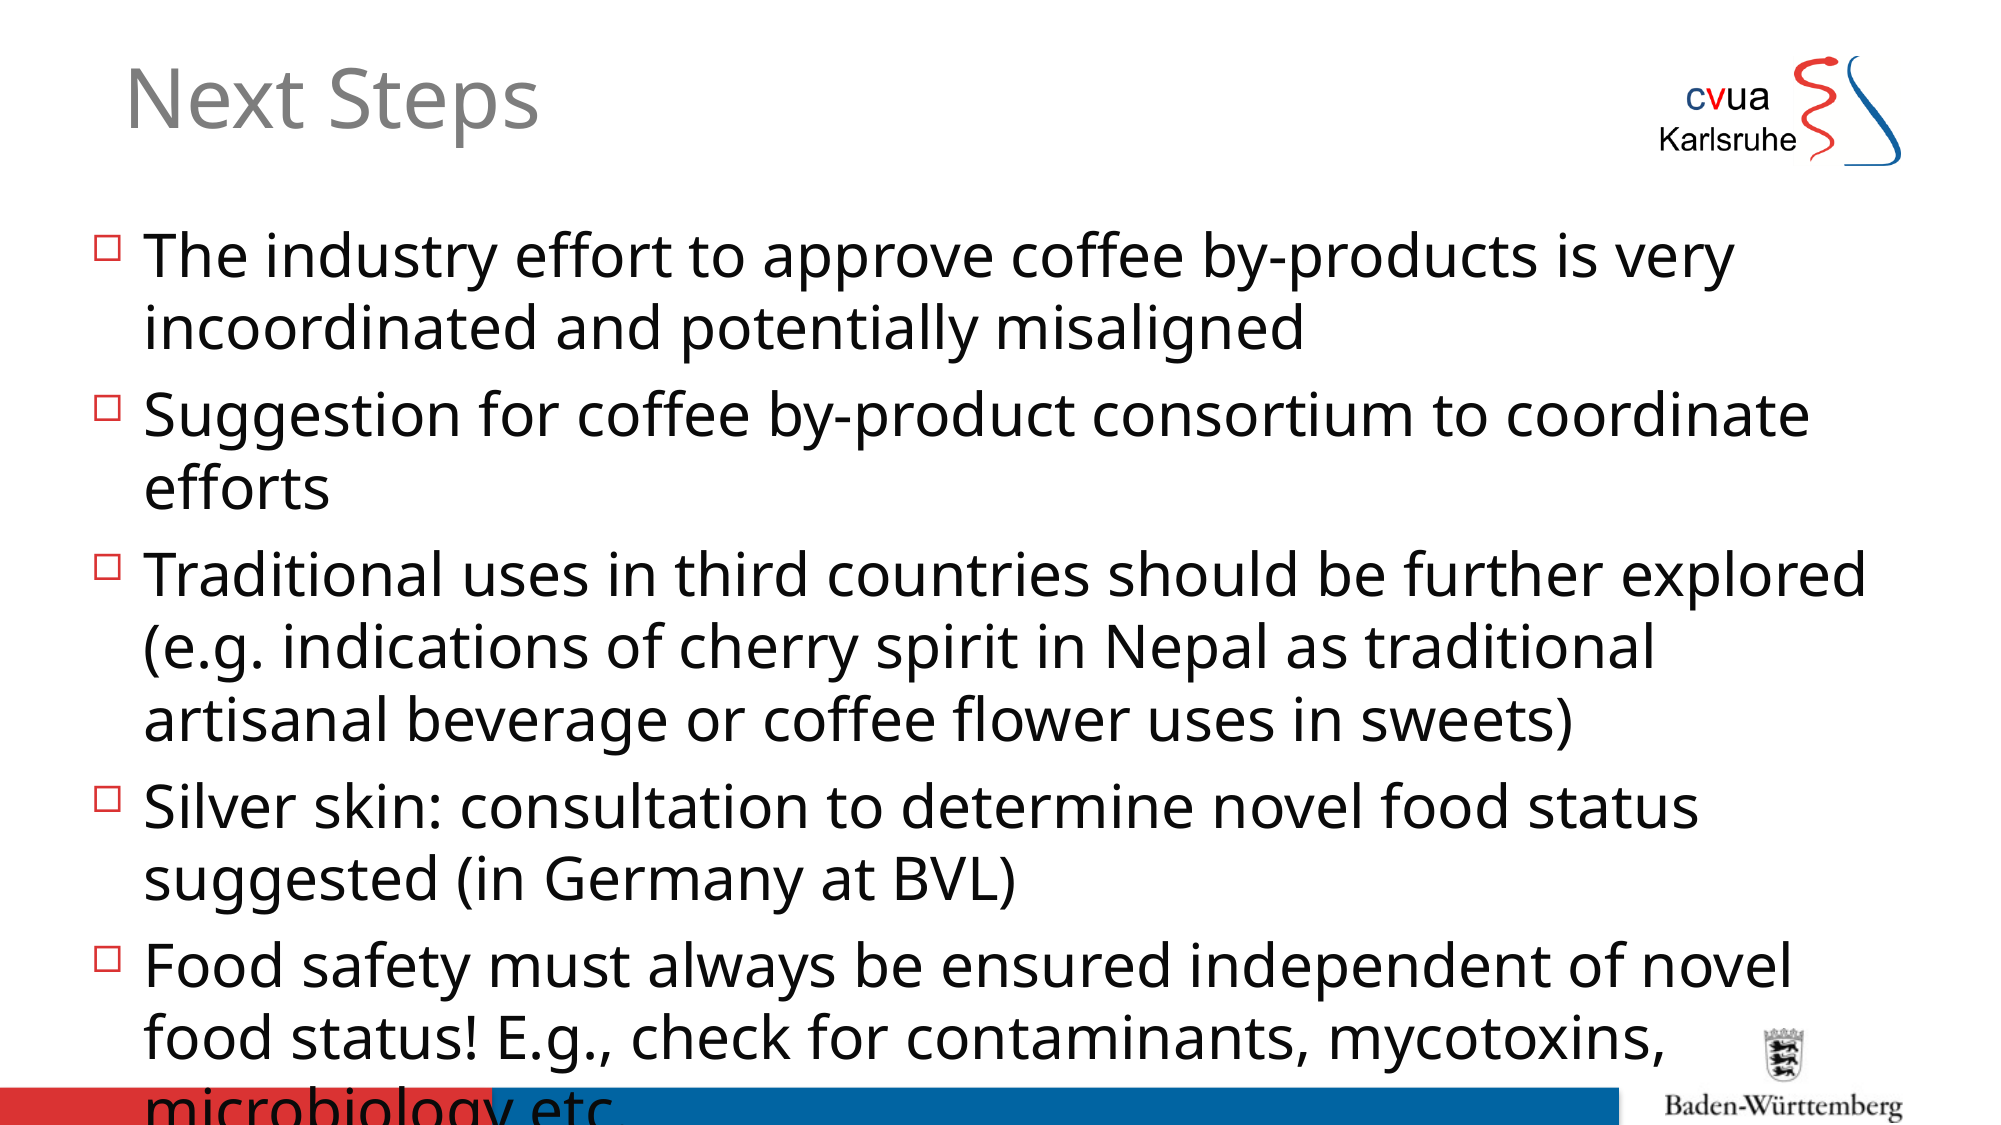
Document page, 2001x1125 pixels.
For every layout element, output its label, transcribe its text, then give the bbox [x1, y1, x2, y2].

picture [1656, 56, 1901, 177]
list The industry effort to approve coffee by-products is very incoordinated and potentially misaligned Suggestion for coffee by-product consortium to coordinate efforts Traditional uses in third countries should be further explored (e.g. indications of cherry spirit in Nepal as traditional artisanal beverage or coffee flower uses in sweets) Silver skin: consultation to determine novel food status suggested (in Germany at BVL) Food safety must always be ensured independent of novel food status! E.g., check for contaminants, mycotoxins, microbiology etc. [76, 209, 1915, 1027]
picture [1665, 1028, 1903, 1123]
title Next Steps [108, 37, 1656, 200]
